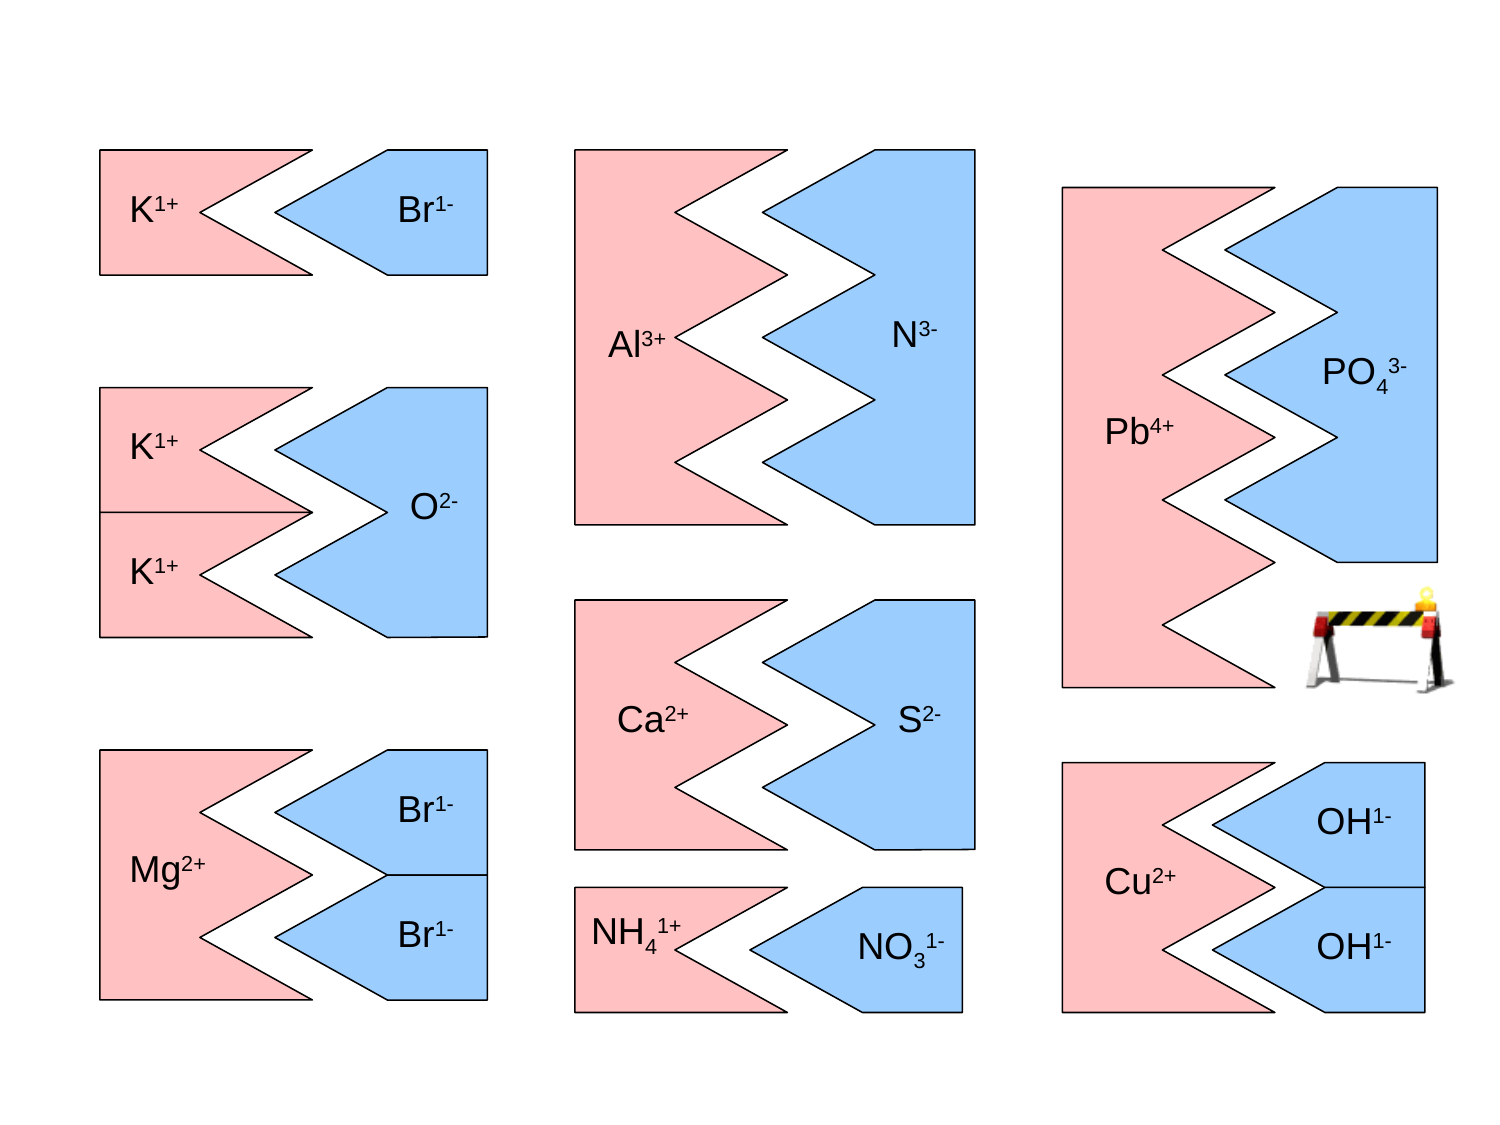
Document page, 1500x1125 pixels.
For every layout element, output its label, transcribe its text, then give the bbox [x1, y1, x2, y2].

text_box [1212, 887, 1426, 1013]
picture [1299, 574, 1457, 701]
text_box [313, 387, 488, 638]
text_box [99, 512, 313, 638]
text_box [99, 149, 273, 276]
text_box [1224, 187, 1438, 563]
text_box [1062, 187, 1276, 688]
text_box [99, 749, 273, 1001]
text_box Cu2+ [1089, 849, 1192, 910]
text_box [274, 749, 488, 874]
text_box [574, 149, 761, 526]
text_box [274, 874, 488, 1001]
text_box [762, 599, 976, 851]
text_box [749, 887, 963, 1013]
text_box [1212, 762, 1426, 887]
text_box [1062, 762, 1210, 1013]
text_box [99, 387, 313, 512]
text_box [762, 149, 976, 526]
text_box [573, 887, 747, 1013]
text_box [574, 599, 761, 851]
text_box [274, 149, 488, 276]
